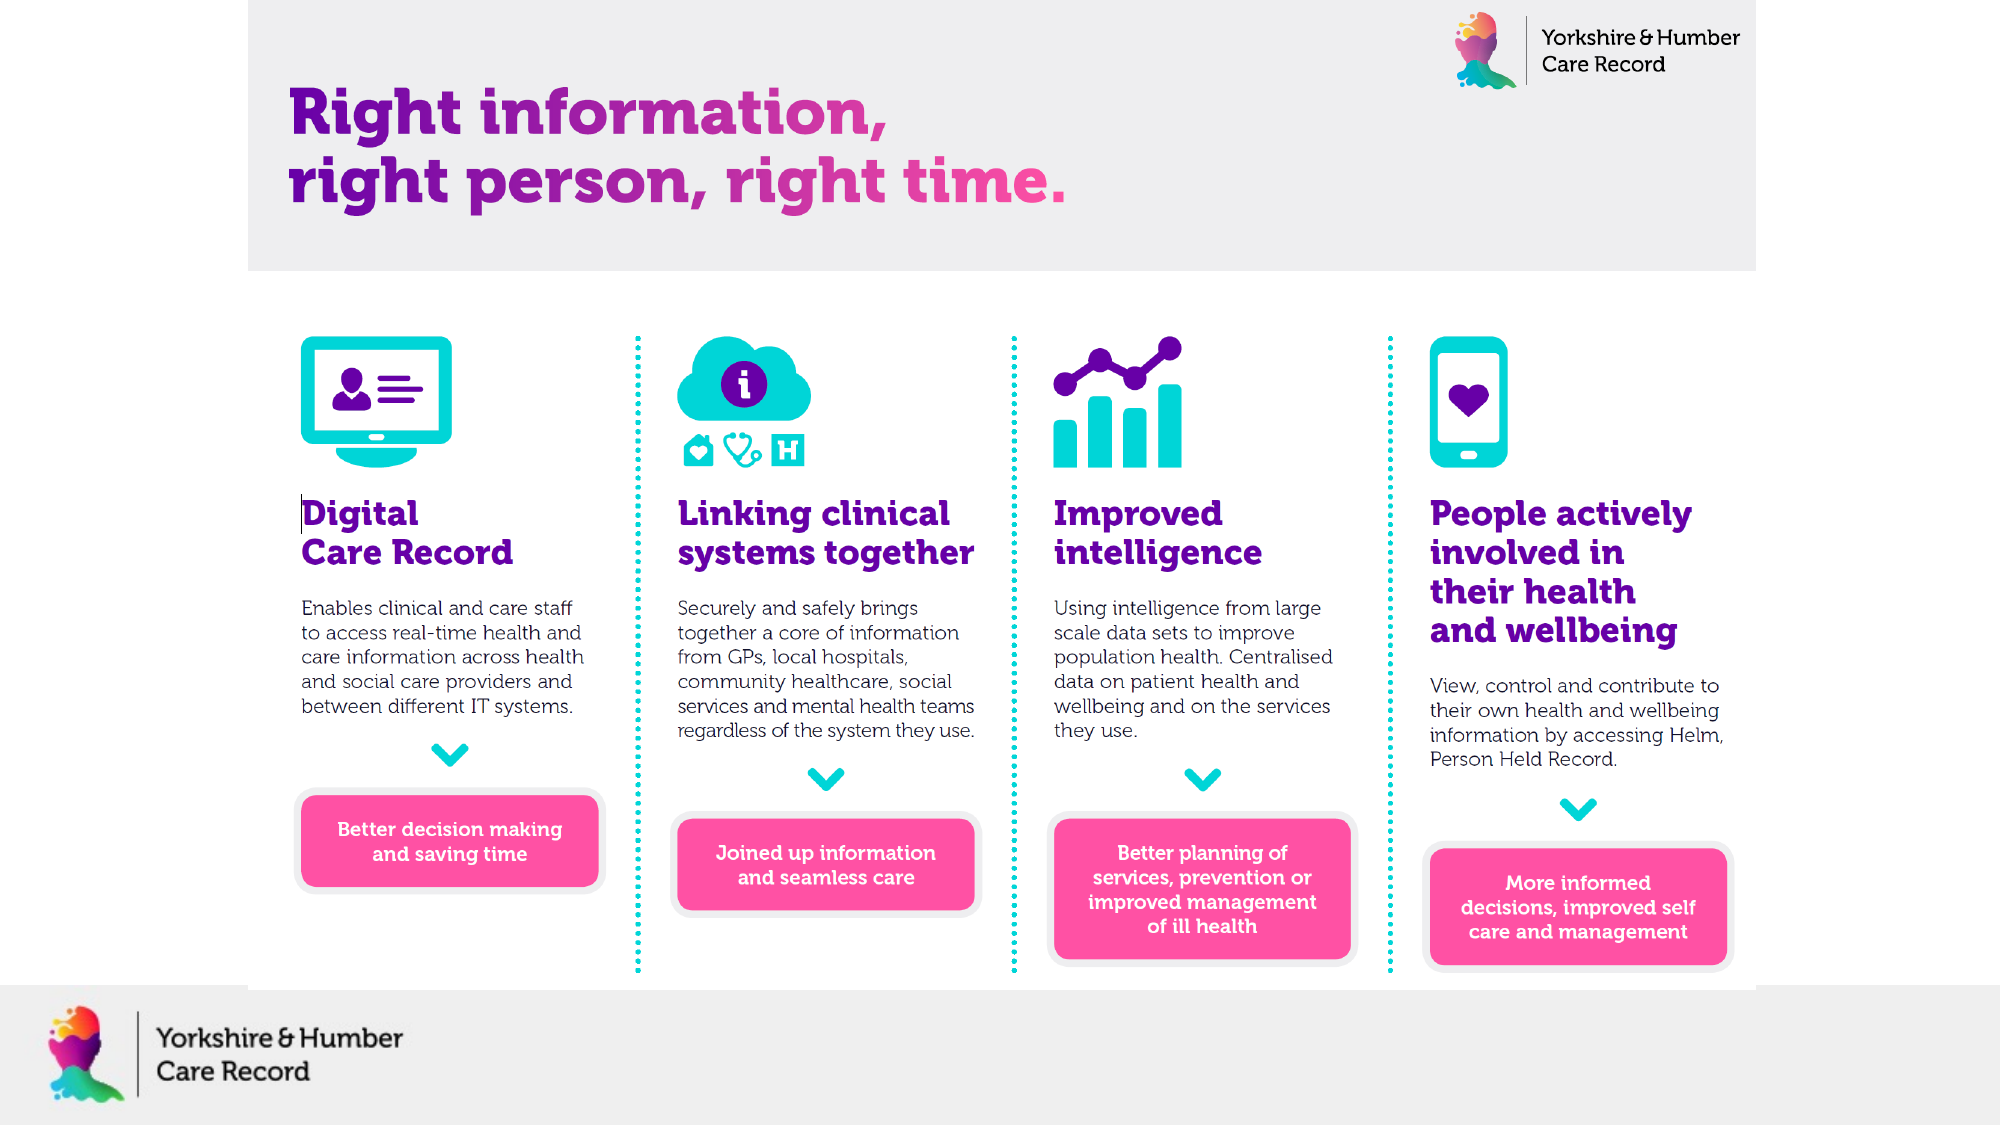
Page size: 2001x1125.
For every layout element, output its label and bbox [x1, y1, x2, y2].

picture [248, 0, 1756, 990]
